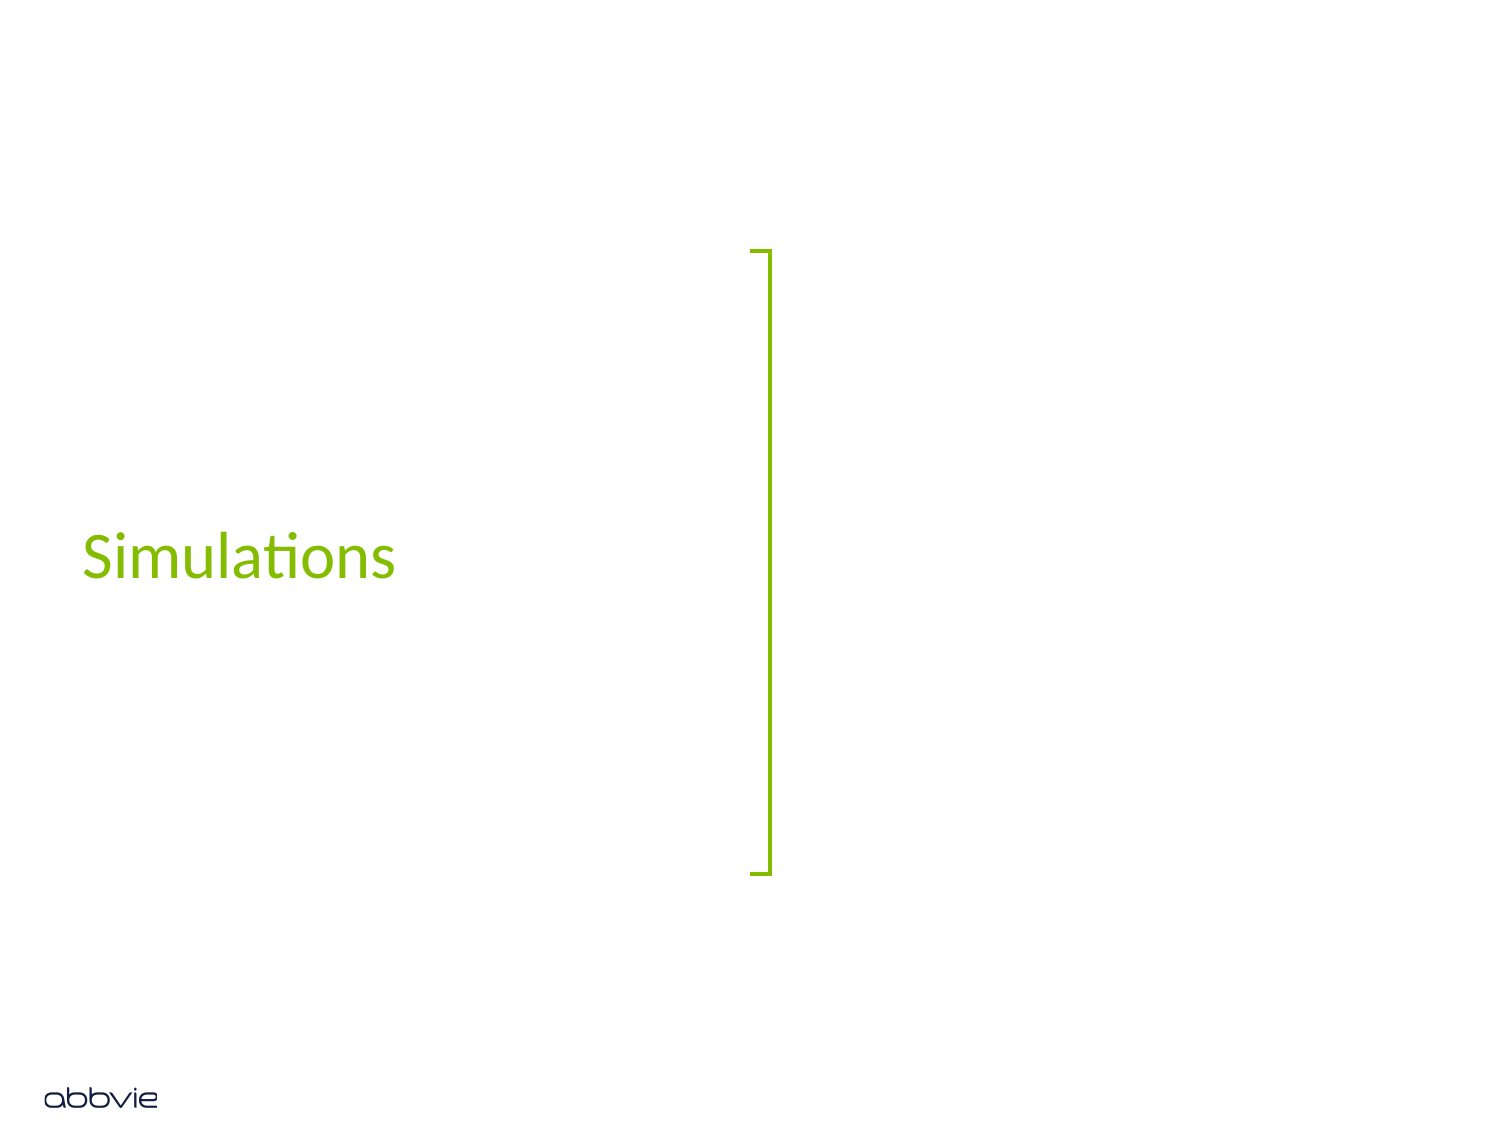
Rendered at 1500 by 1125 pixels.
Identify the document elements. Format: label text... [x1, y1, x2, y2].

title Simulations [67, 360, 743, 600]
